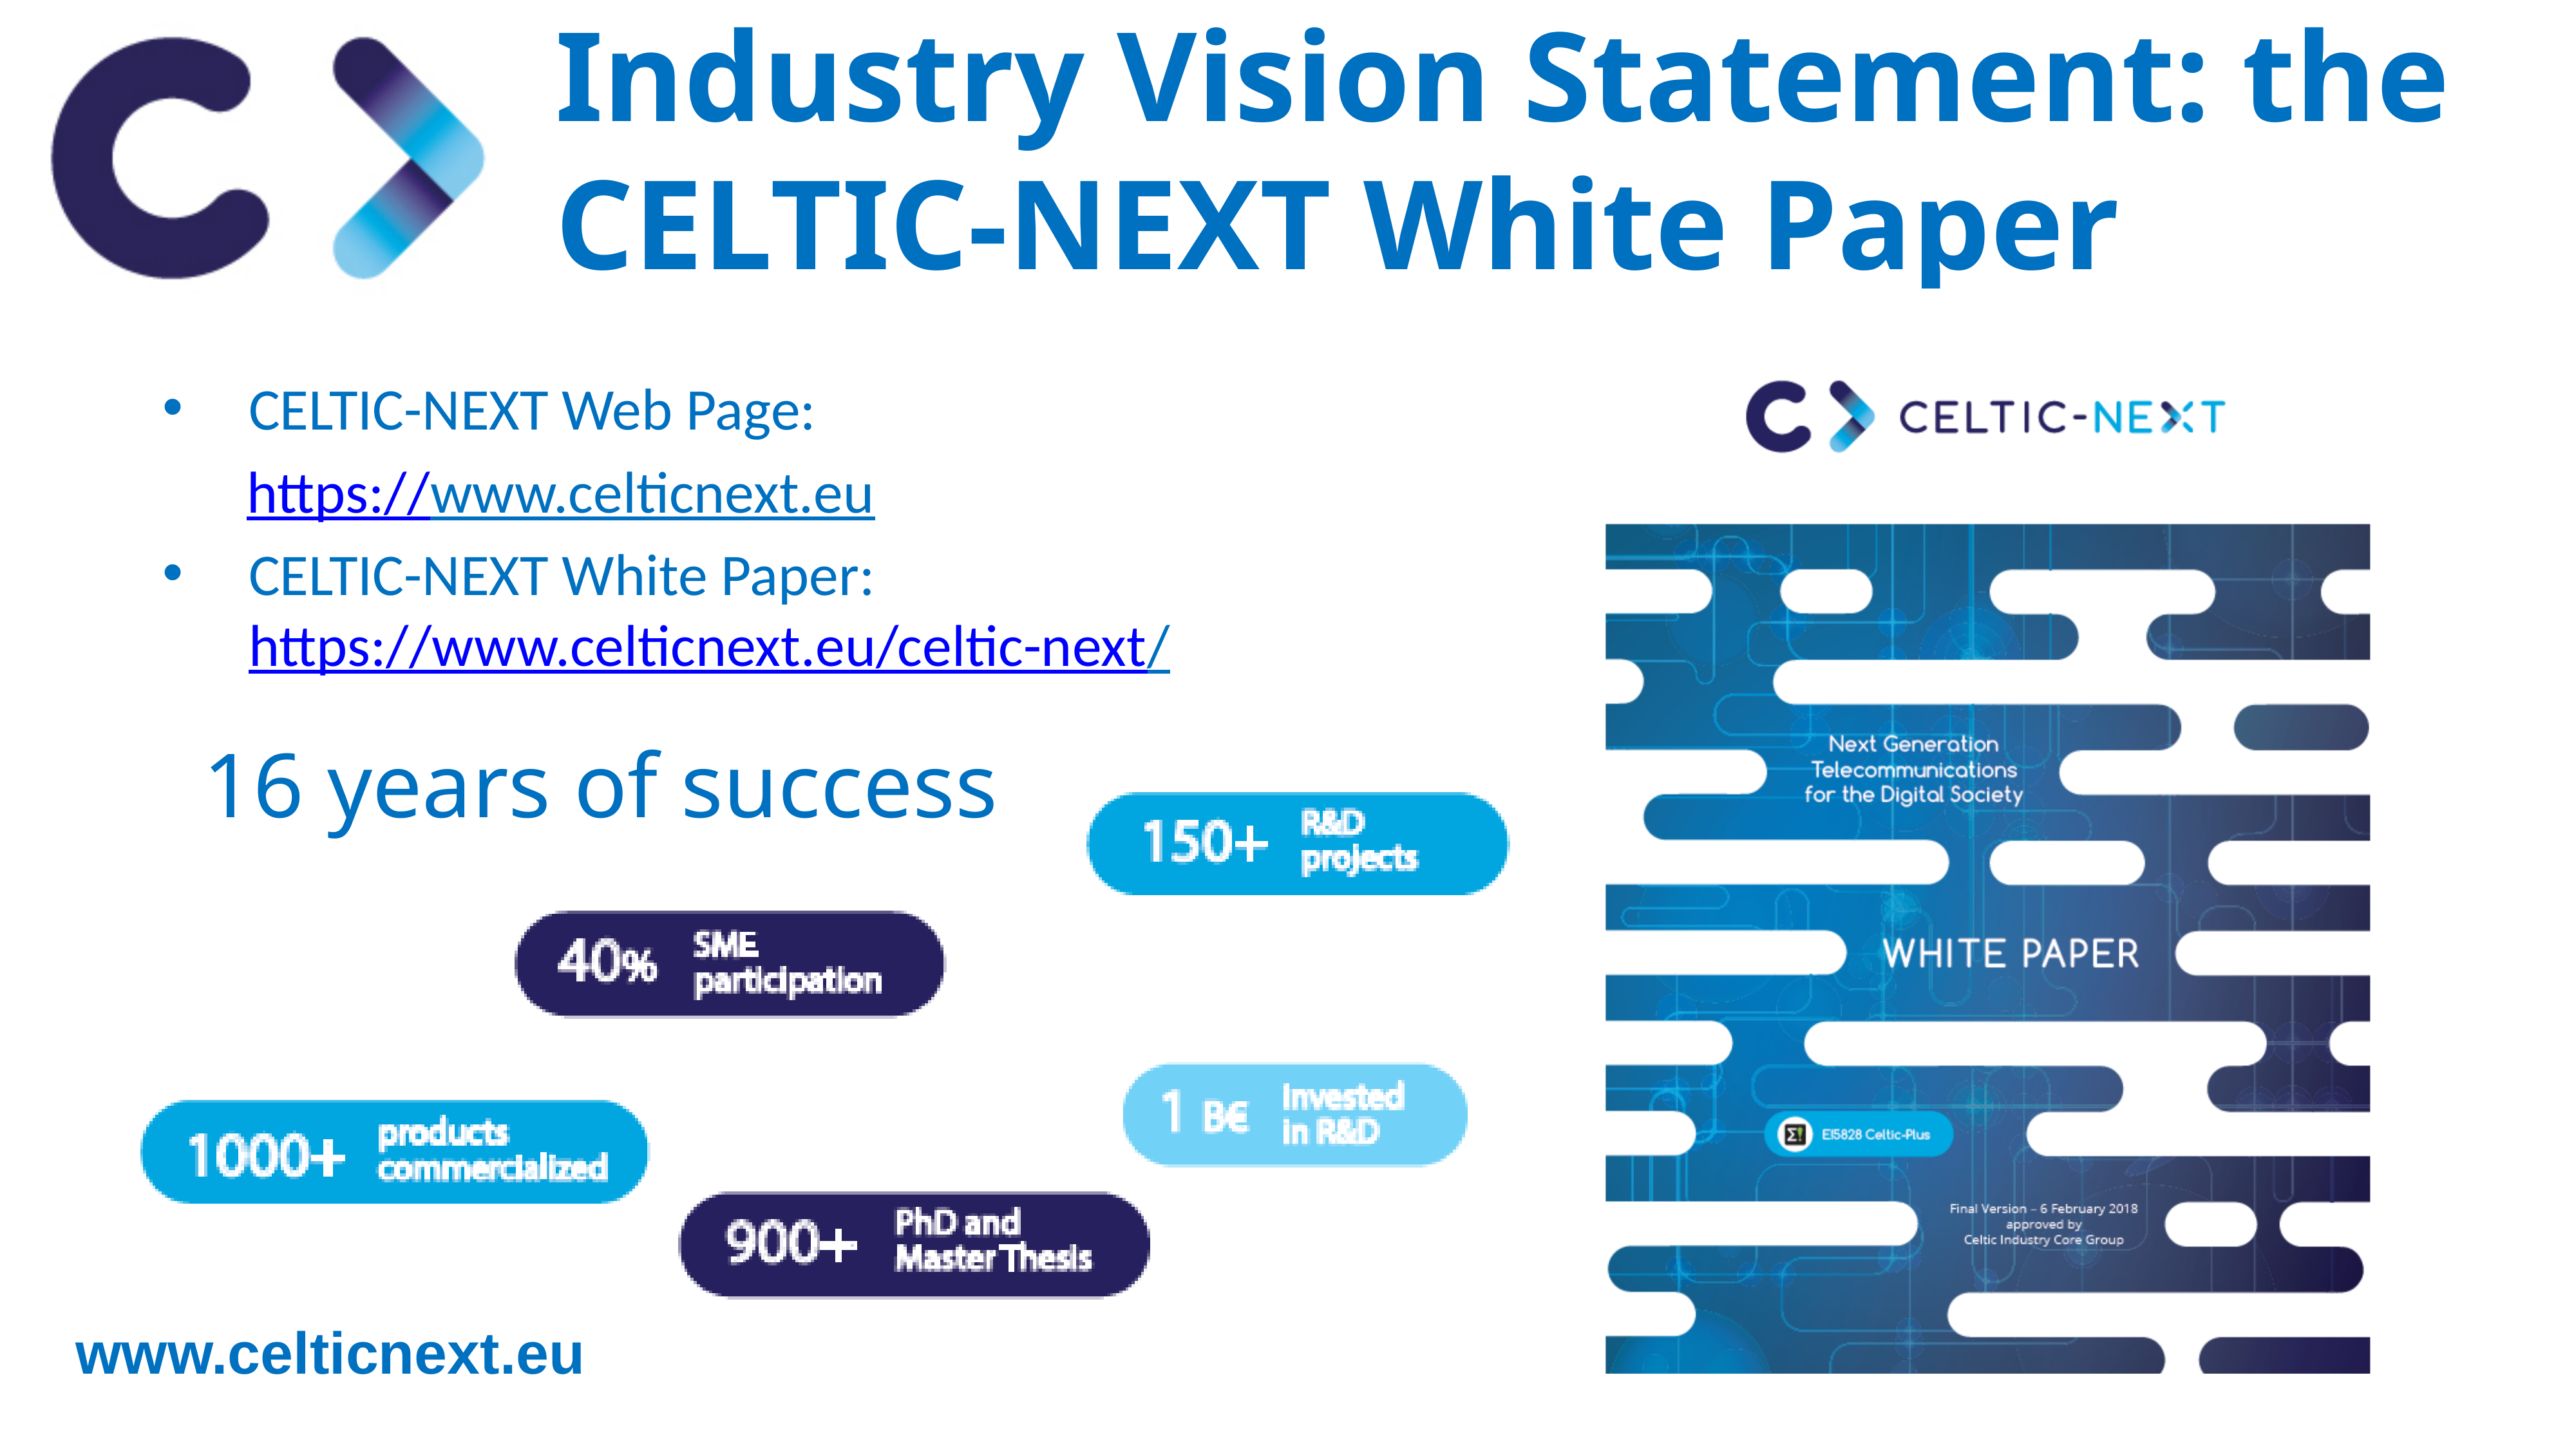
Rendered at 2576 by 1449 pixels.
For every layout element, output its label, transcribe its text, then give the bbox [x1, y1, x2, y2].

list CELTIC-NEXT Web Page: https://www.celticnext.eu CELTIC-NEXT White Paper: https://www.celticnext.eu/celtic-next/ [139, 359, 1463, 723]
picture [2, 0, 543, 329]
text_box Industry Vision Statement: the CELTIC-NEXT White Paper [555, 77, 2505, 215]
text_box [131, 724, 1517, 1306]
picture [1605, 288, 2371, 1374]
text_box www.celticnext.eu [66, 1310, 601, 1391]
picture [1902, 1129, 1930, 1139]
picture [1849, 1129, 1862, 1140]
picture [1823, 1129, 1848, 1140]
picture [1777, 1116, 1814, 1152]
picture [1866, 1129, 1901, 1139]
